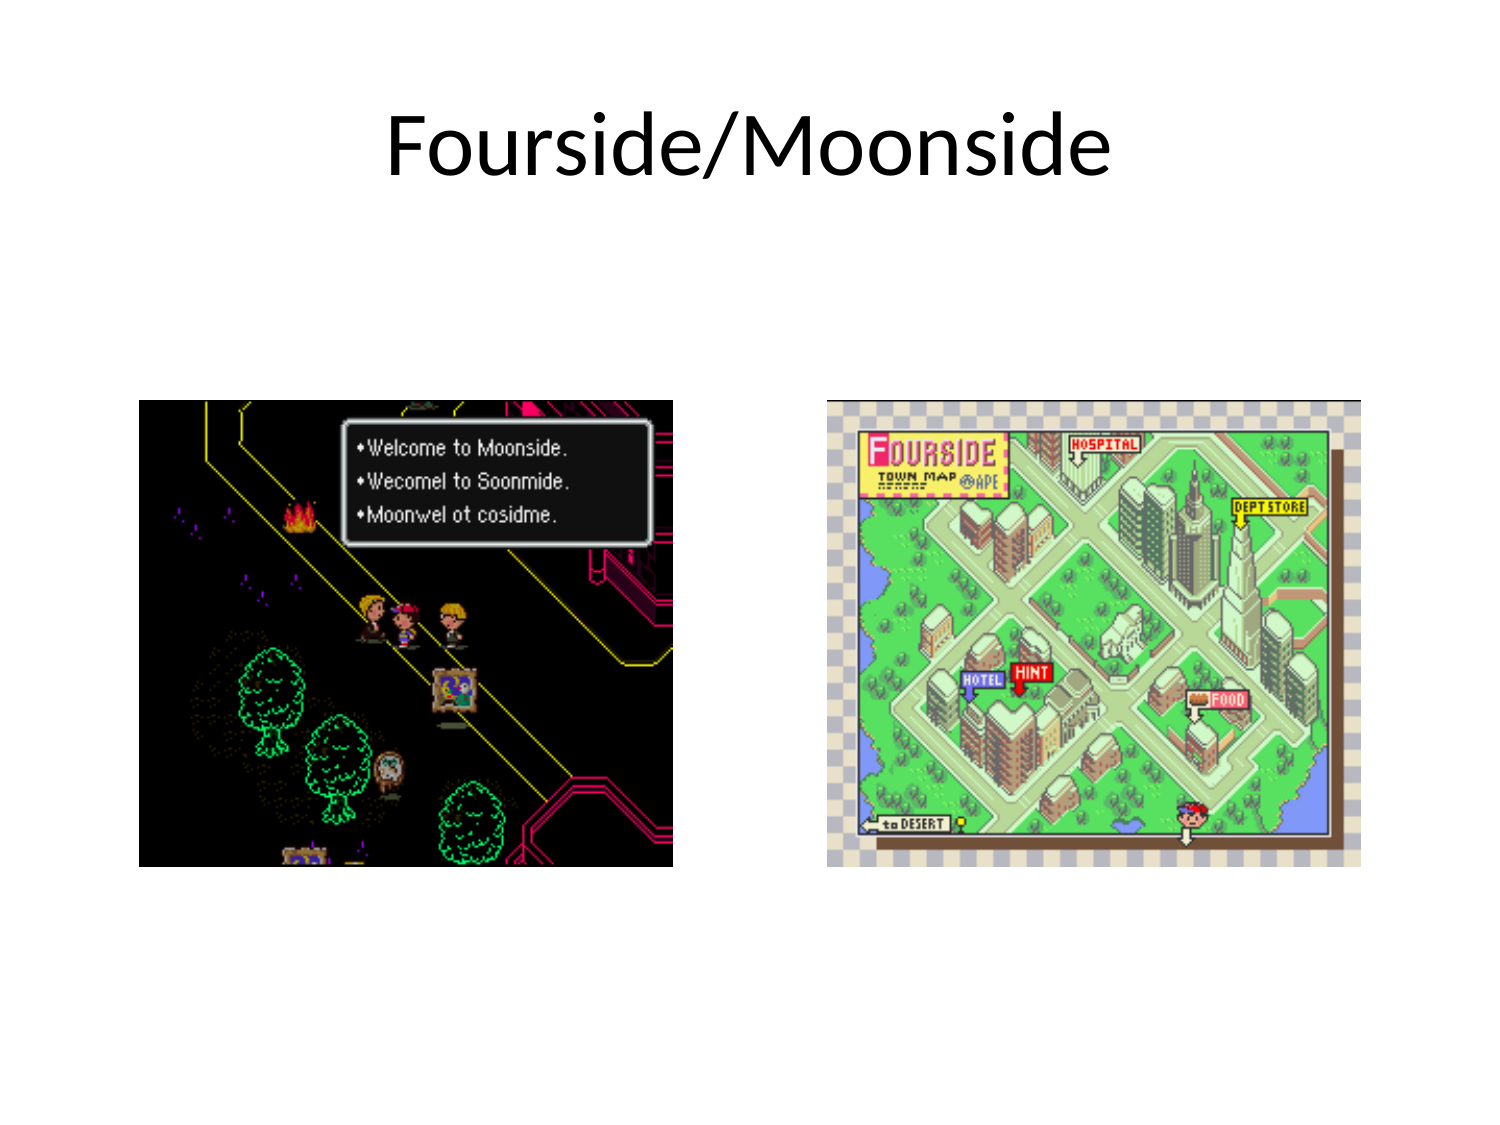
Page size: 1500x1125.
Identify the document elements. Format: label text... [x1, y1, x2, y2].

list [826, 400, 1361, 868]
title Fourside/Moonside [75, 45, 1425, 233]
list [139, 400, 674, 868]
